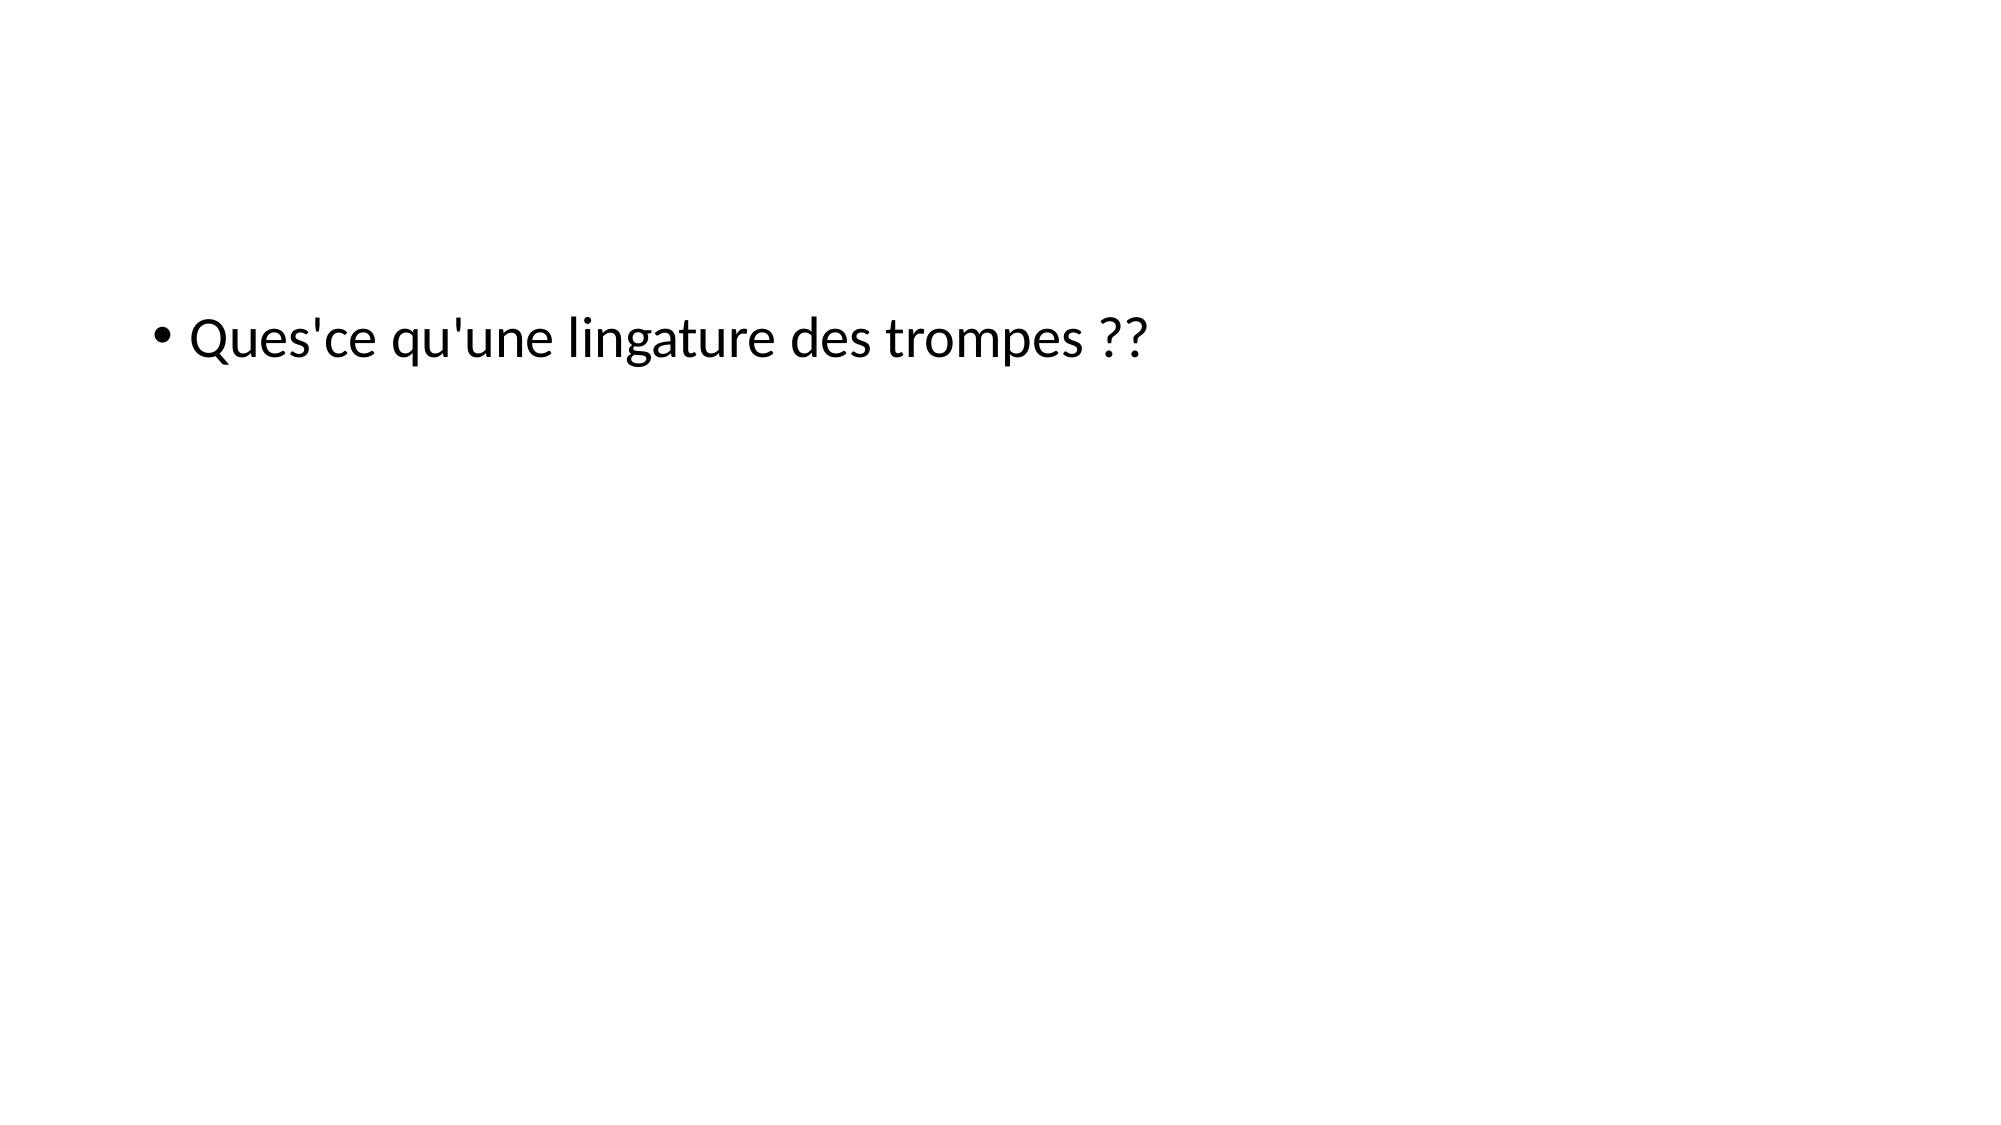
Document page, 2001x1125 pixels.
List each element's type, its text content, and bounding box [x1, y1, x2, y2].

list Ques'ce qu'une lingature des trompes ?? [137, 299, 1863, 1014]
